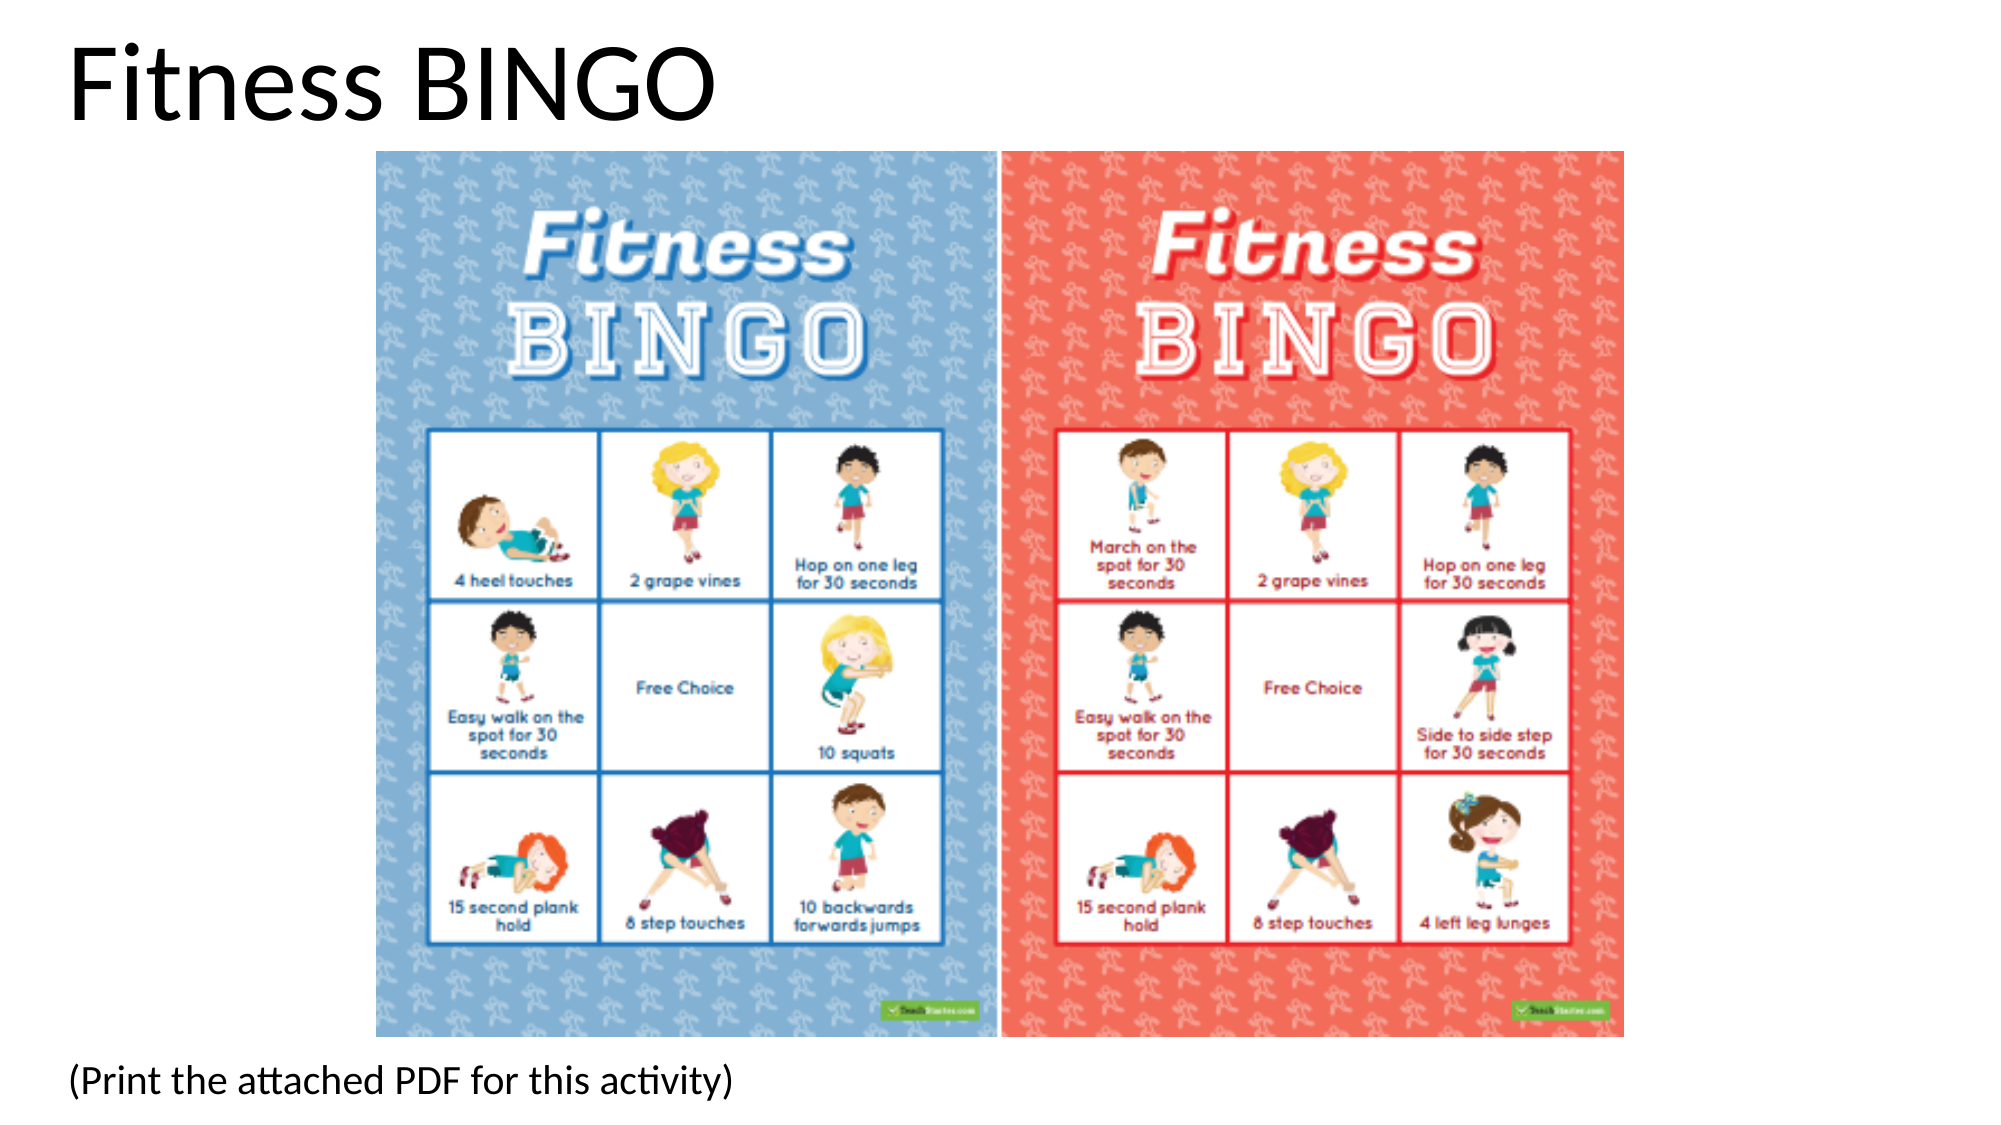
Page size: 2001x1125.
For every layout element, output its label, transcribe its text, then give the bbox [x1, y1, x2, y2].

picture [376, 151, 1624, 1037]
text_box Fitness BINGO (Print the attached PDF for this activity) [52, 0, 751, 1111]
